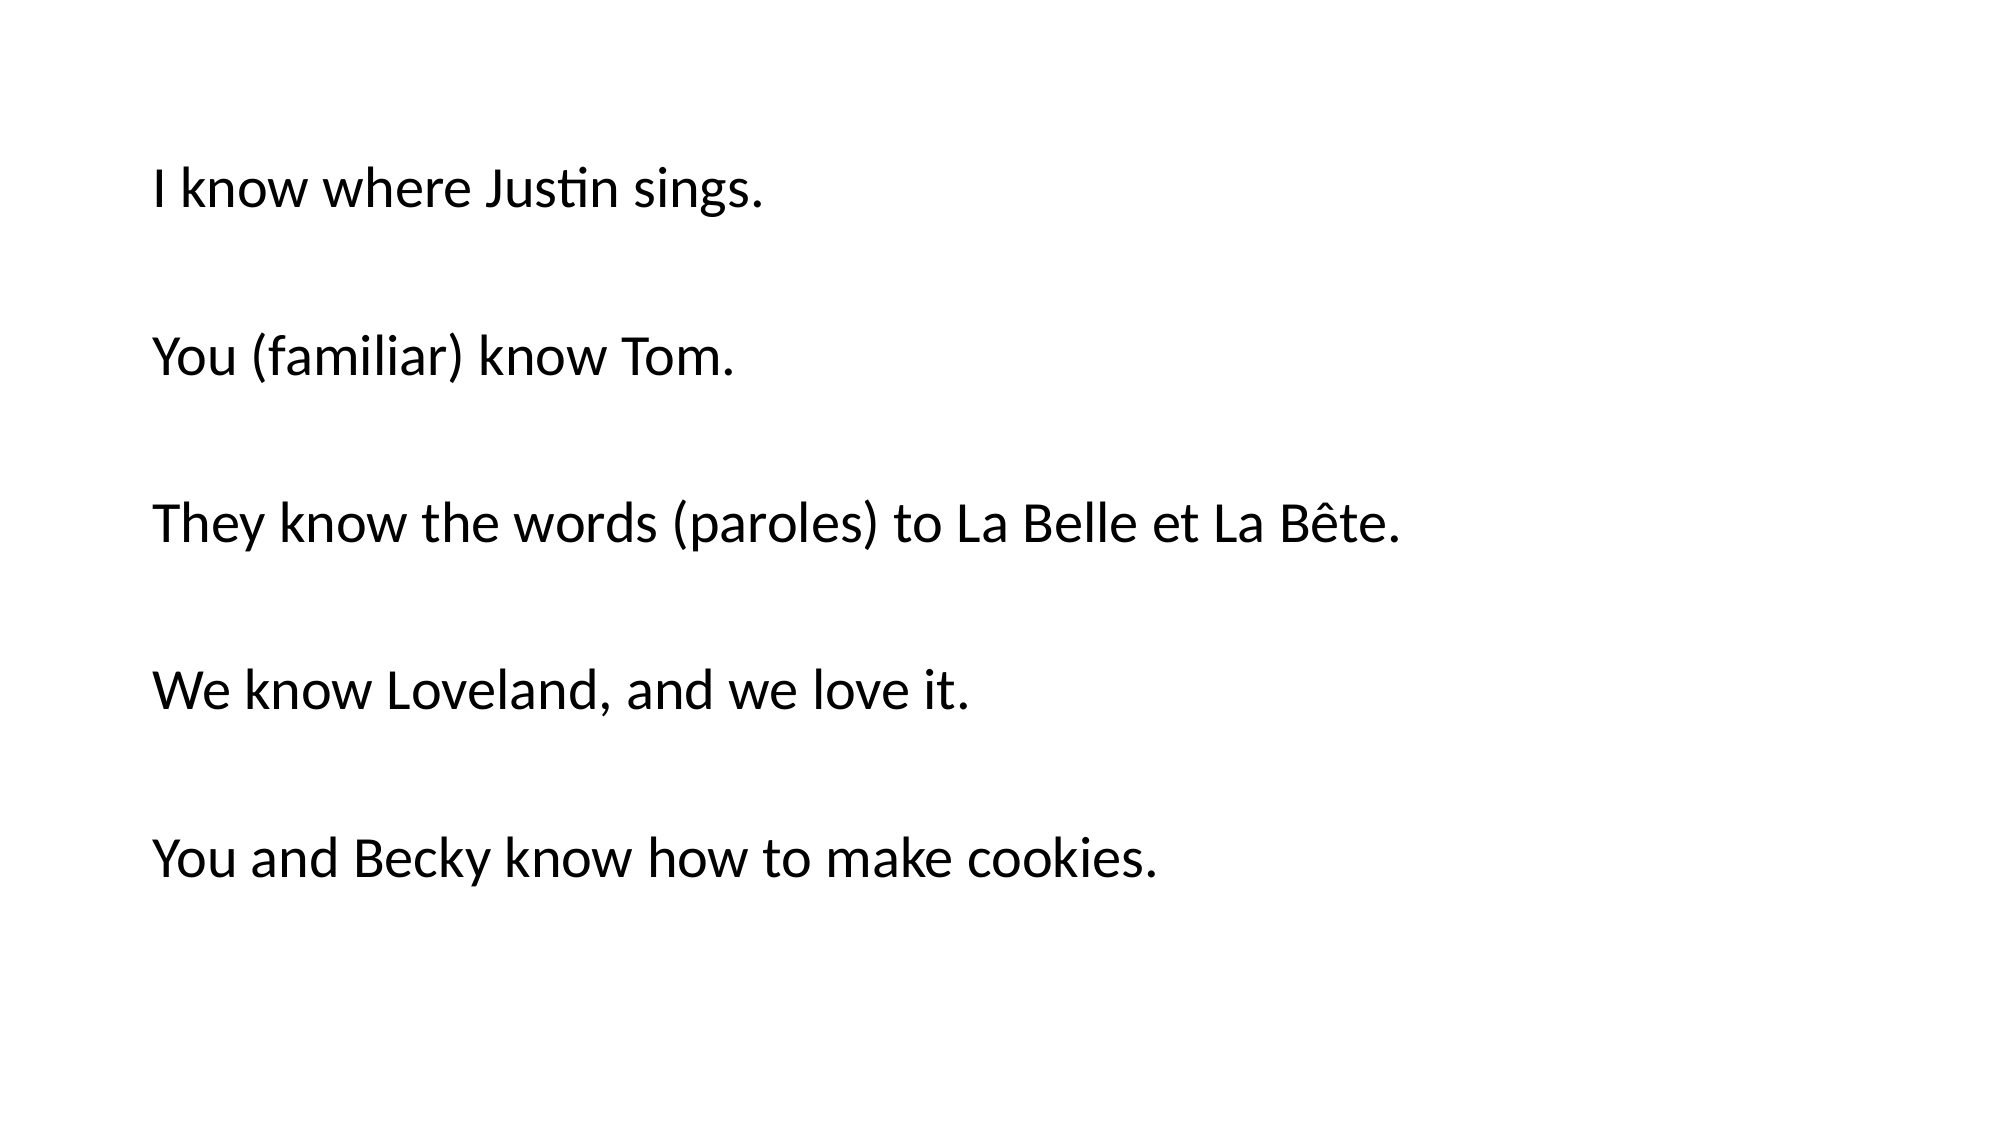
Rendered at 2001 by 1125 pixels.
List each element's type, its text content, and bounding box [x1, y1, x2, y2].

list I know where Justin sings. You (familiar) know Tom. They know the words (paroles) to La Belle et La Bête. We know Loveland, and we love it. You and Becky know how to make cookies. [137, 149, 1863, 1014]
